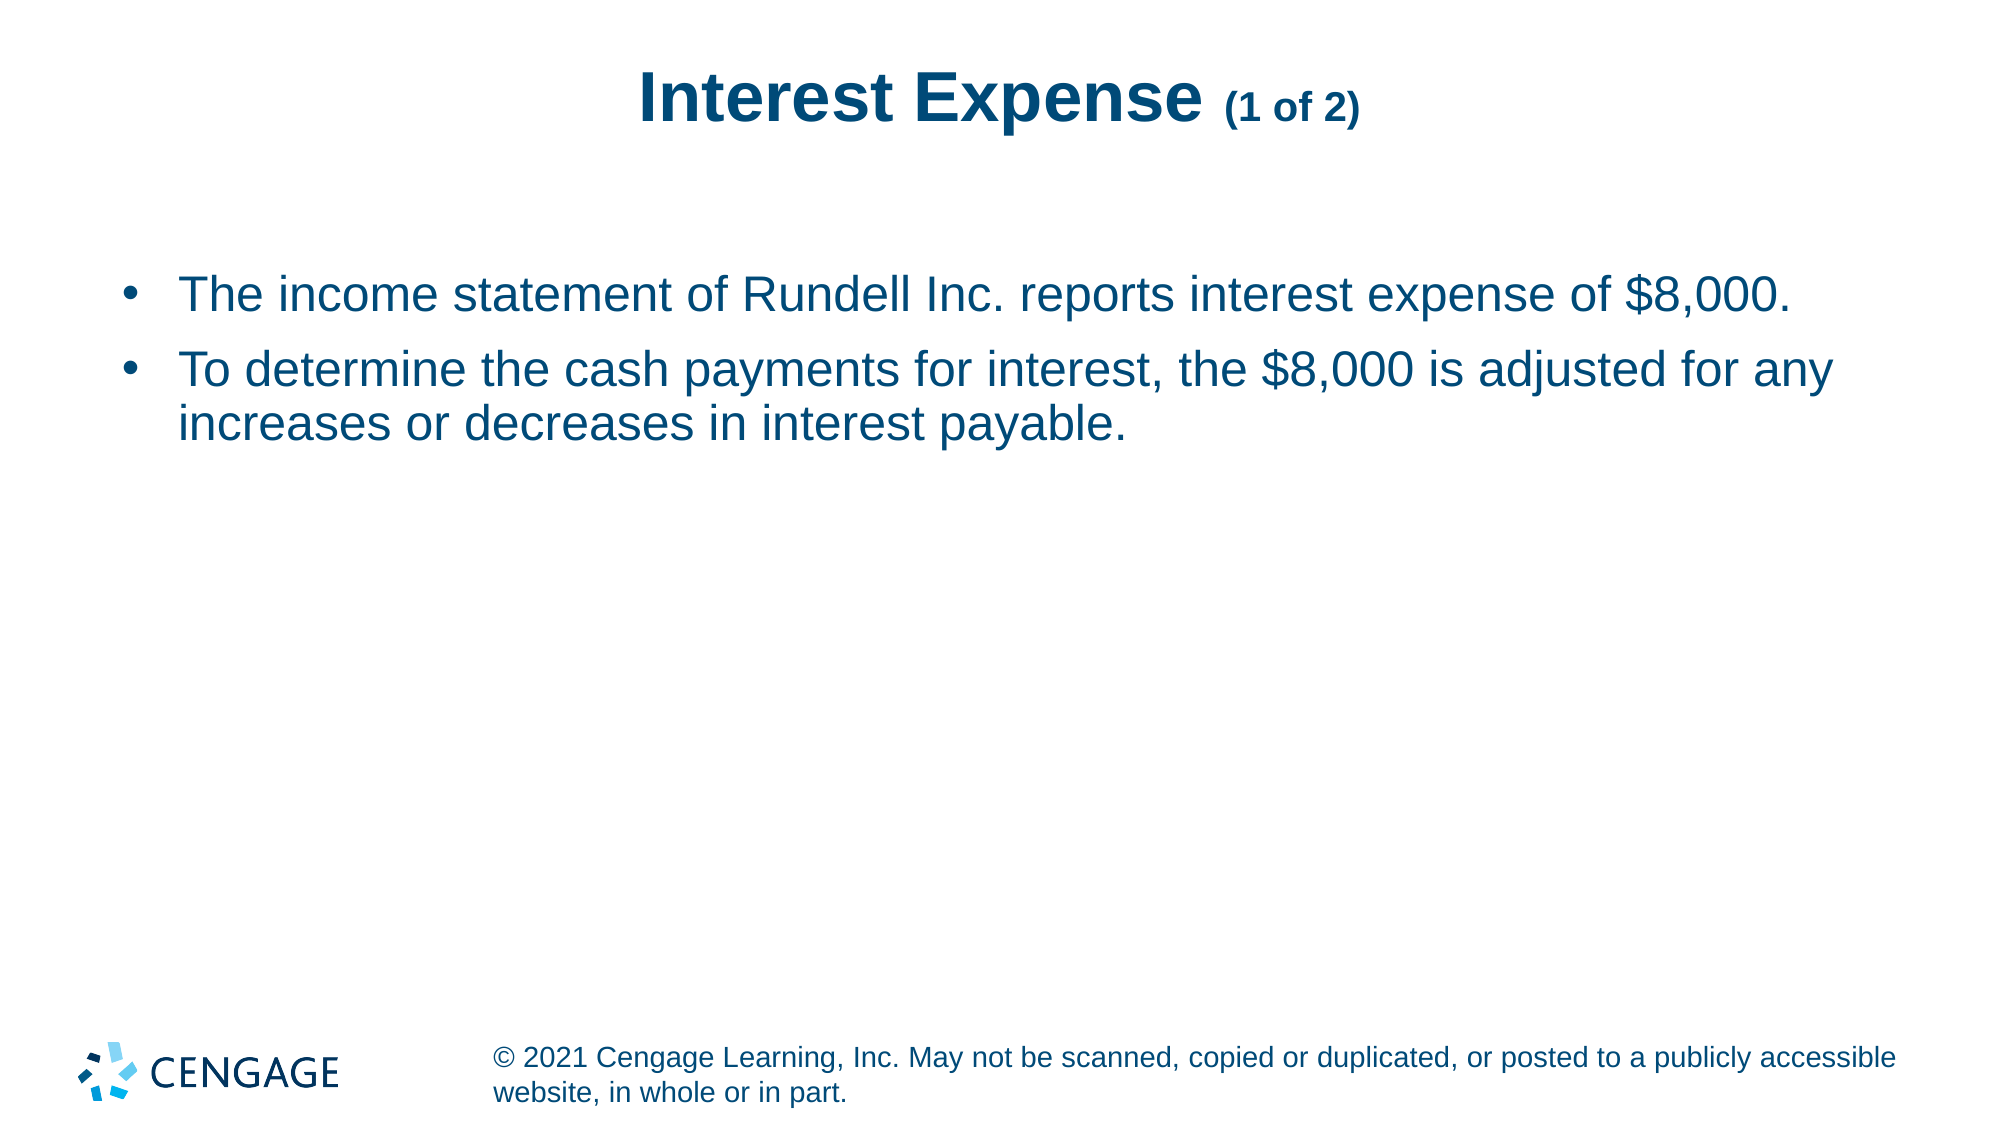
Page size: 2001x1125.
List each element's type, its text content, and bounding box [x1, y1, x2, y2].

list The income statement of Rundell Inc. reports interest expense of $8,000. To determine the cash payments for interest, the $8,000 is adjusted for any increases or decreases in interest payable. [121, 268, 1880, 506]
picture [78, 1042, 338, 1101]
title Interest Expense (1 of 2) [137, 59, 1863, 171]
